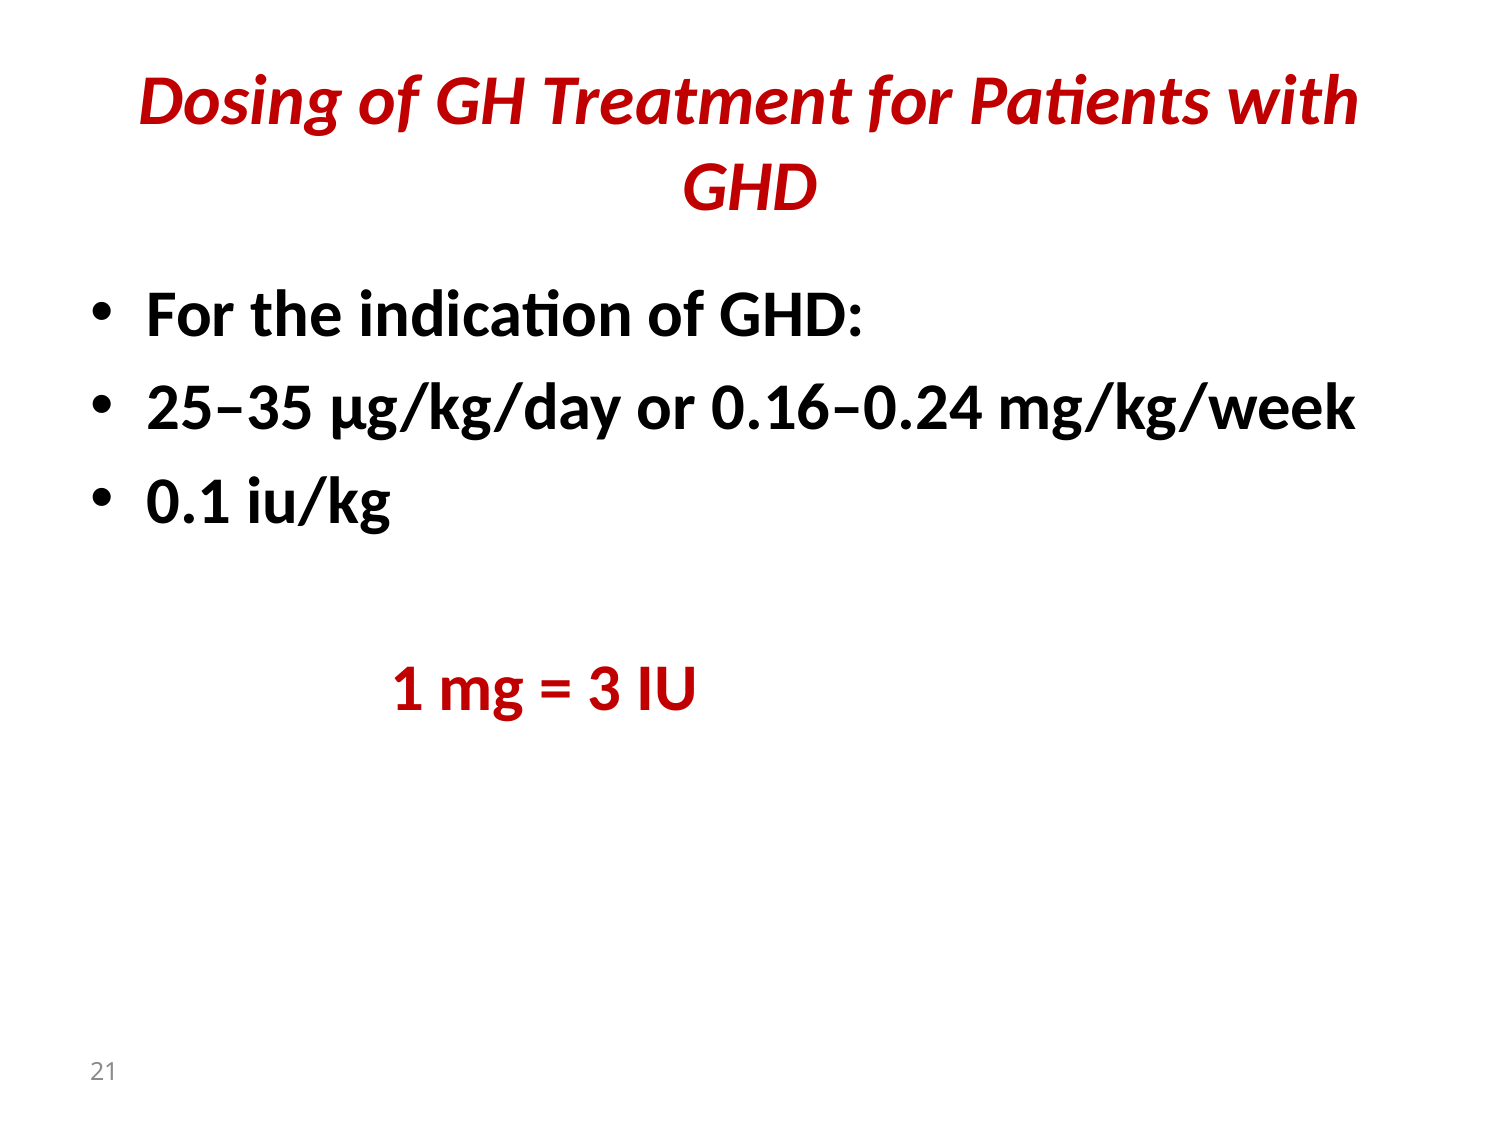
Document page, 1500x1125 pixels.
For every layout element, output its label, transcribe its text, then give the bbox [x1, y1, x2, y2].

title Dosing of GH Treatment for Patients with GHD [75, 45, 1425, 233]
slide_number 21 [75, 1042, 425, 1103]
list For the indication of GHD: 25–35 μg/kg/day or 0.16–0.24 mg/kg/week 0.1 iu/kg 1 mg = 3 IU [75, 262, 1425, 1005]
